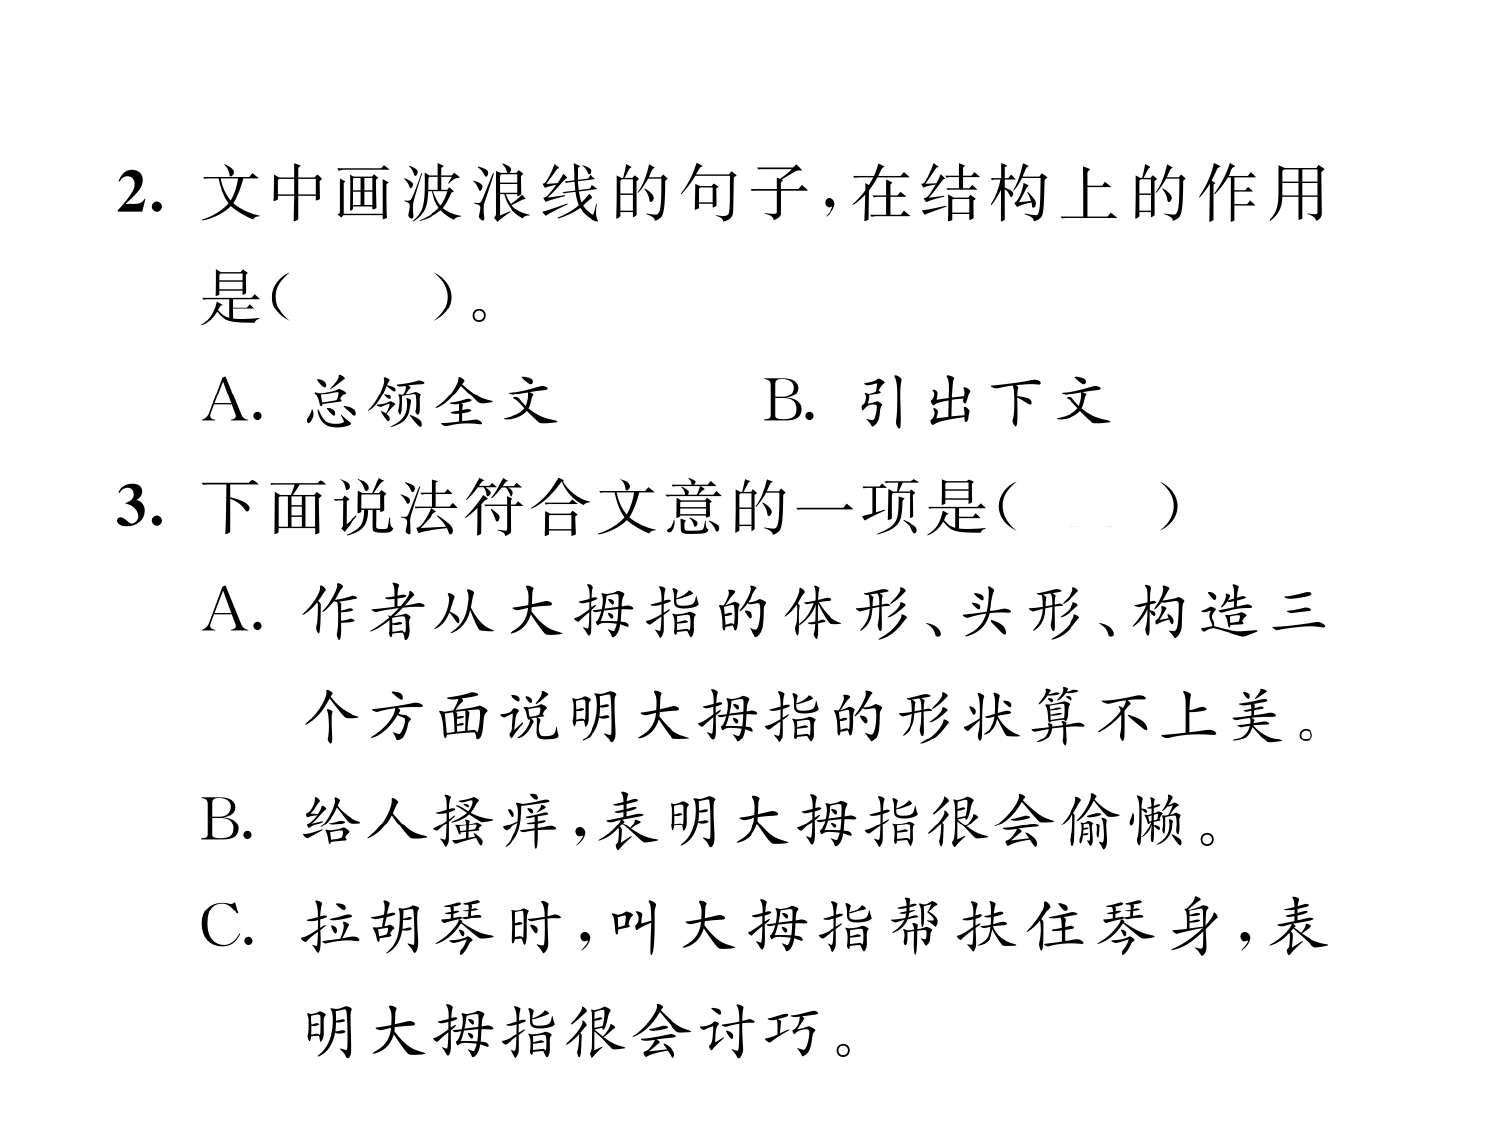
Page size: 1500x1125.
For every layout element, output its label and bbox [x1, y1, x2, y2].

picture [112, 137, 1470, 1083]
